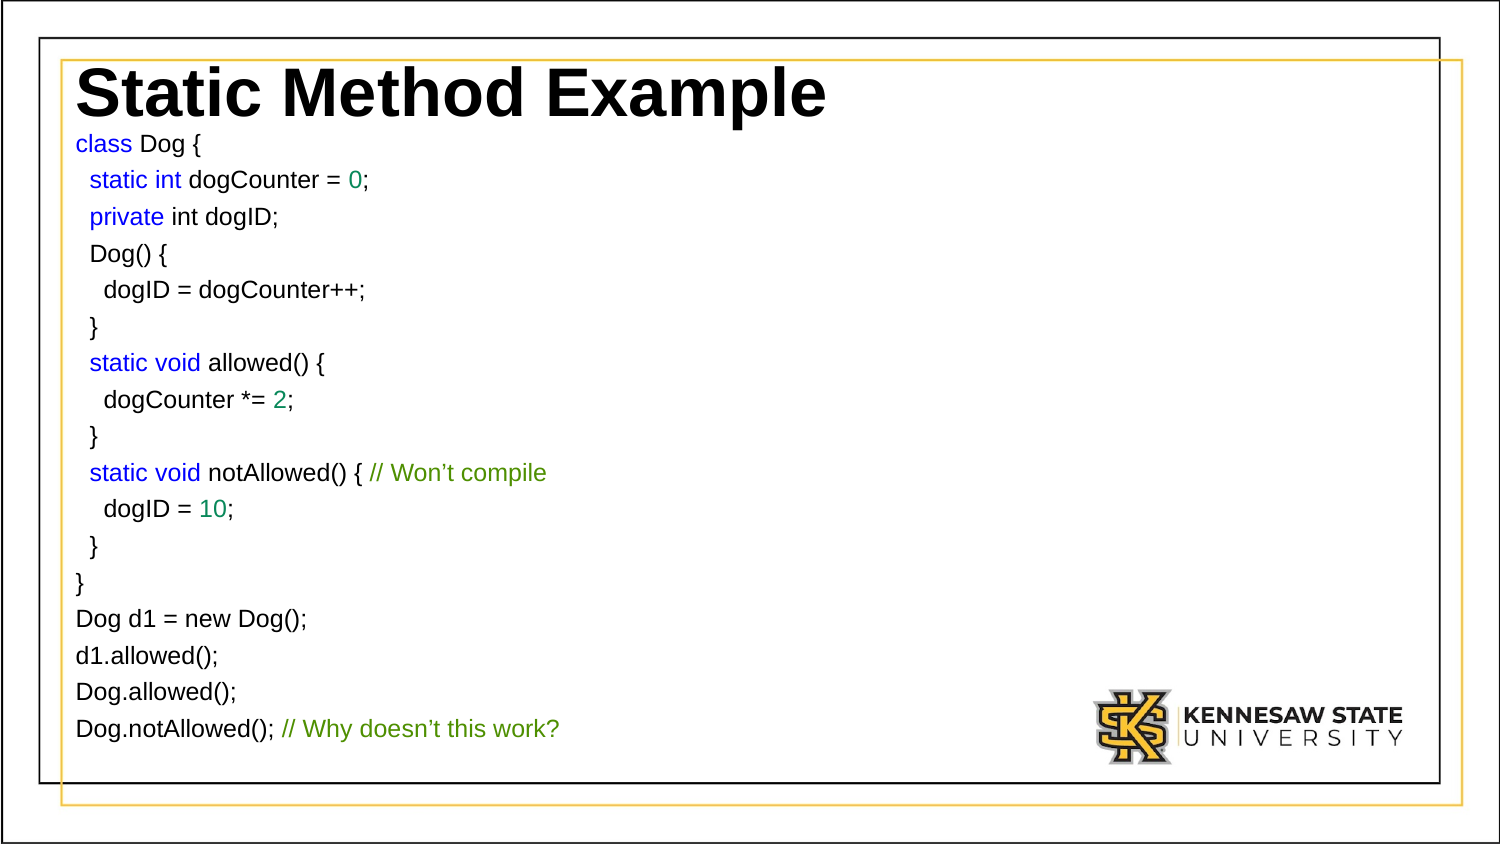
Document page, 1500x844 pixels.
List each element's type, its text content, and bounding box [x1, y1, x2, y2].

title Static Method Example [60, 46, 1442, 128]
list class Dog { static int dogCounter = 0; private int dogID; Dog() { dogID = dogCounter++; } static void allowed() { dogCounter *= 2; } static void notAllowed() { // Won’t compile dogID = 10; } } Dog d1 = new Dog(); d1.allowed(); Dog.allowed(); Dog.notAllowed(); // Why doesn’t this work? [60, 128, 1442, 716]
picture [0, 0, 1500, 844]
